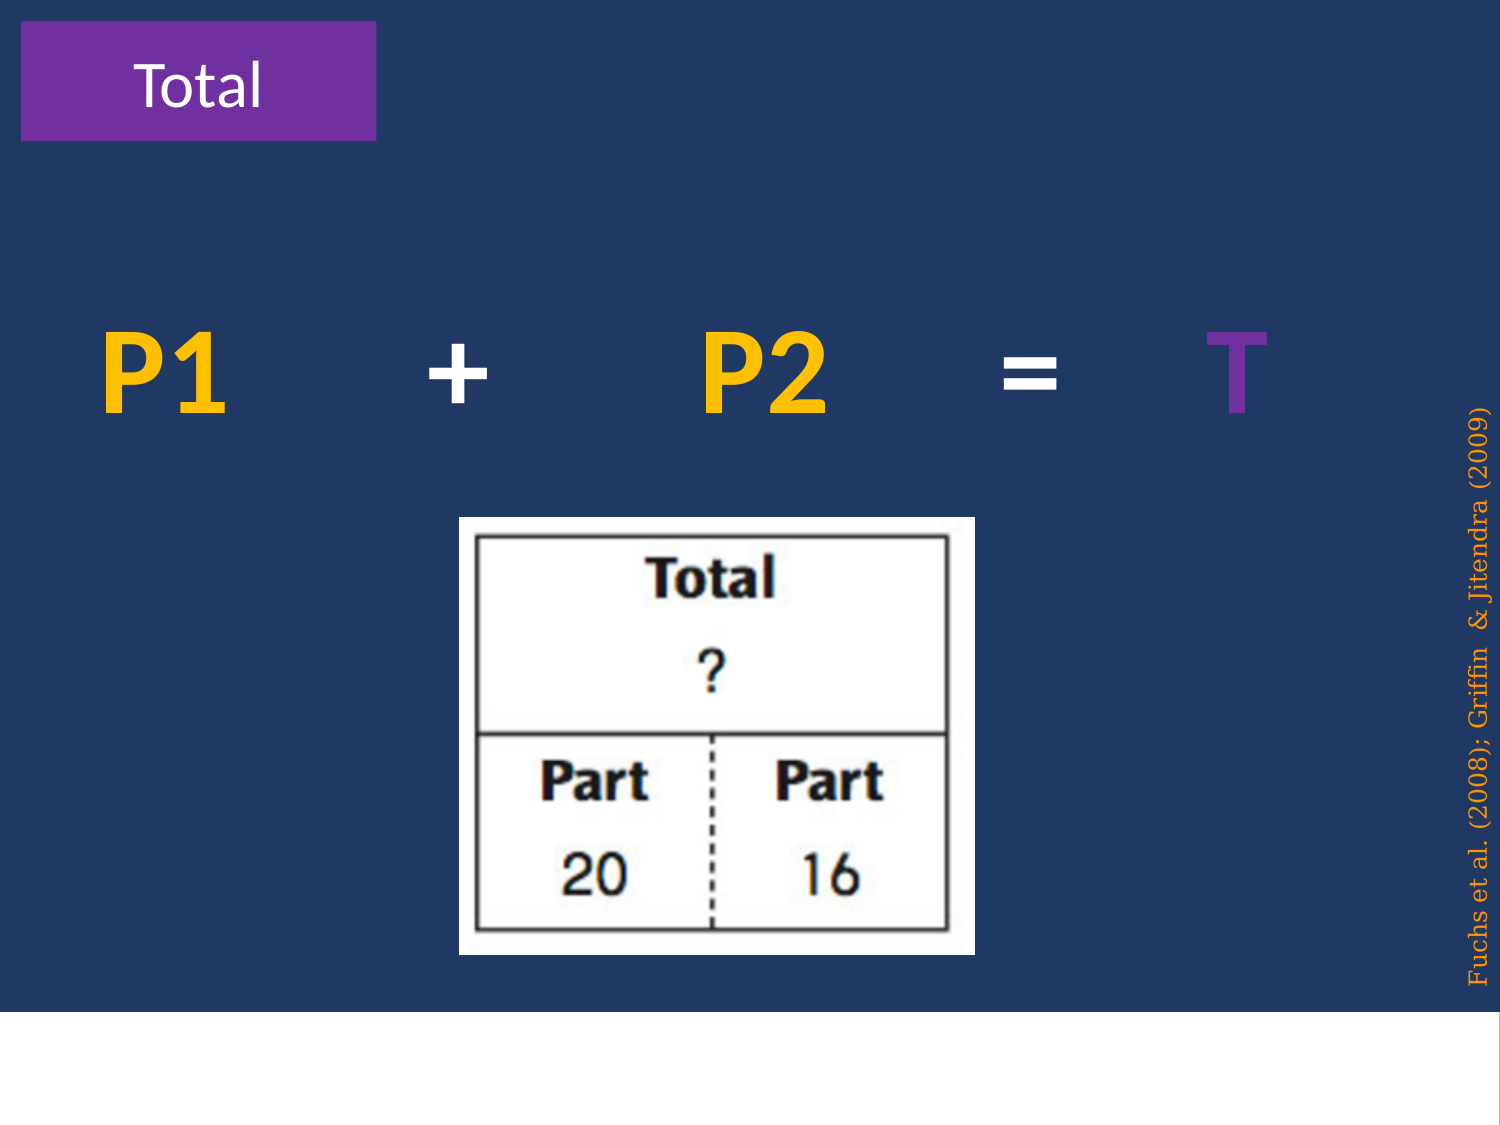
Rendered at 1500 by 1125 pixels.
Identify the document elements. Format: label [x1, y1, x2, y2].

text_box [1454, 177, 1500, 1002]
text_box [20, 20, 377, 142]
list [84, 265, 1454, 846]
picture [459, 517, 975, 955]
